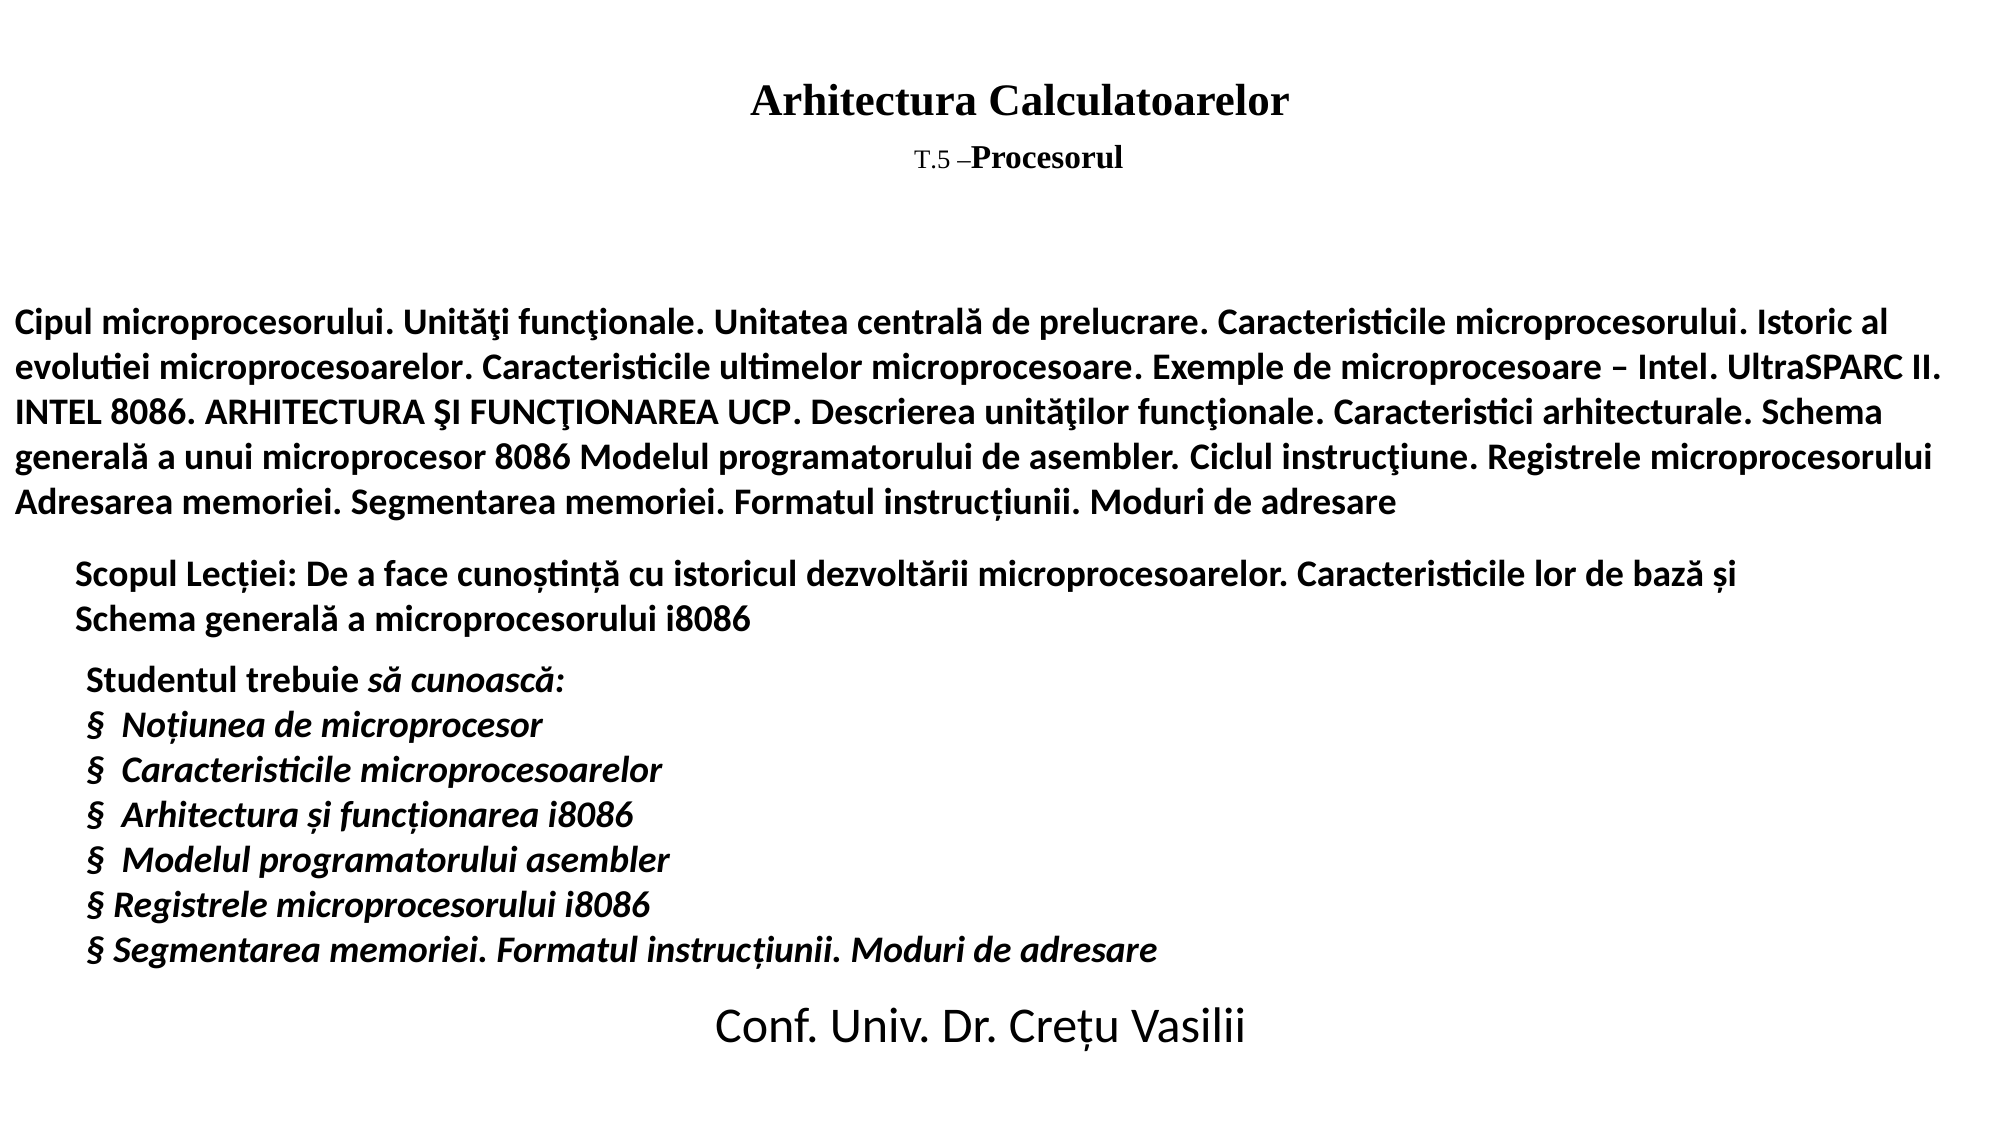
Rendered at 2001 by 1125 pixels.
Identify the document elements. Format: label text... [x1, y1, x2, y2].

text_box Studentul trebuie să cunoască: § Noțiunea de microprocesor § Caracteristicile microprocesoarelor § Arhitectura și funcționarea i8086 § Modelul programatorului asembler § Registrele microprocesorului i8086 § Segmentarea memoriei. Formatul instrucţiunii. Moduri de adresare [71, 647, 1751, 1023]
text_box Cipul microprocesorului. Unităţi funcţionale. Unitatea centrală de prelucrare. Caracteristicile microprocesorului. Istoric al evolutiei microprocesoarelor. Caracteristicile ultimelor microprocesoare. Exemple de microprocesoare – Intel. UltraSPARC II. INTEL 8086. ARHITECTURA ŞI FUNCŢIONAREA UCP. Descrierea unităţilor funcţionale. Caracteristici arhitecturale. Schema generală a unui microprocesor 8086 Modelul programatorului de asembler. Ciclul instrucţiune. Registrele microprocesorului Adresarea memoriei. Segmentarea memoriei. Formatul instrucţiunii. Moduri de adresare [0, 289, 2000, 530]
title Arhitectura Calculatoarelor T.5 –Procesorul [71, 69, 1980, 289]
subtitle Conf. Univ. Dr. Crețu Vasilii [230, 1023, 1731, 1074]
text_box Scopul Lecției: De a face cunoștință cu istoricul dezvoltării microprocesoarelor. Caracteristicile lor de bază și Schema generală a microprocesorului i8086 [60, 541, 1772, 647]
